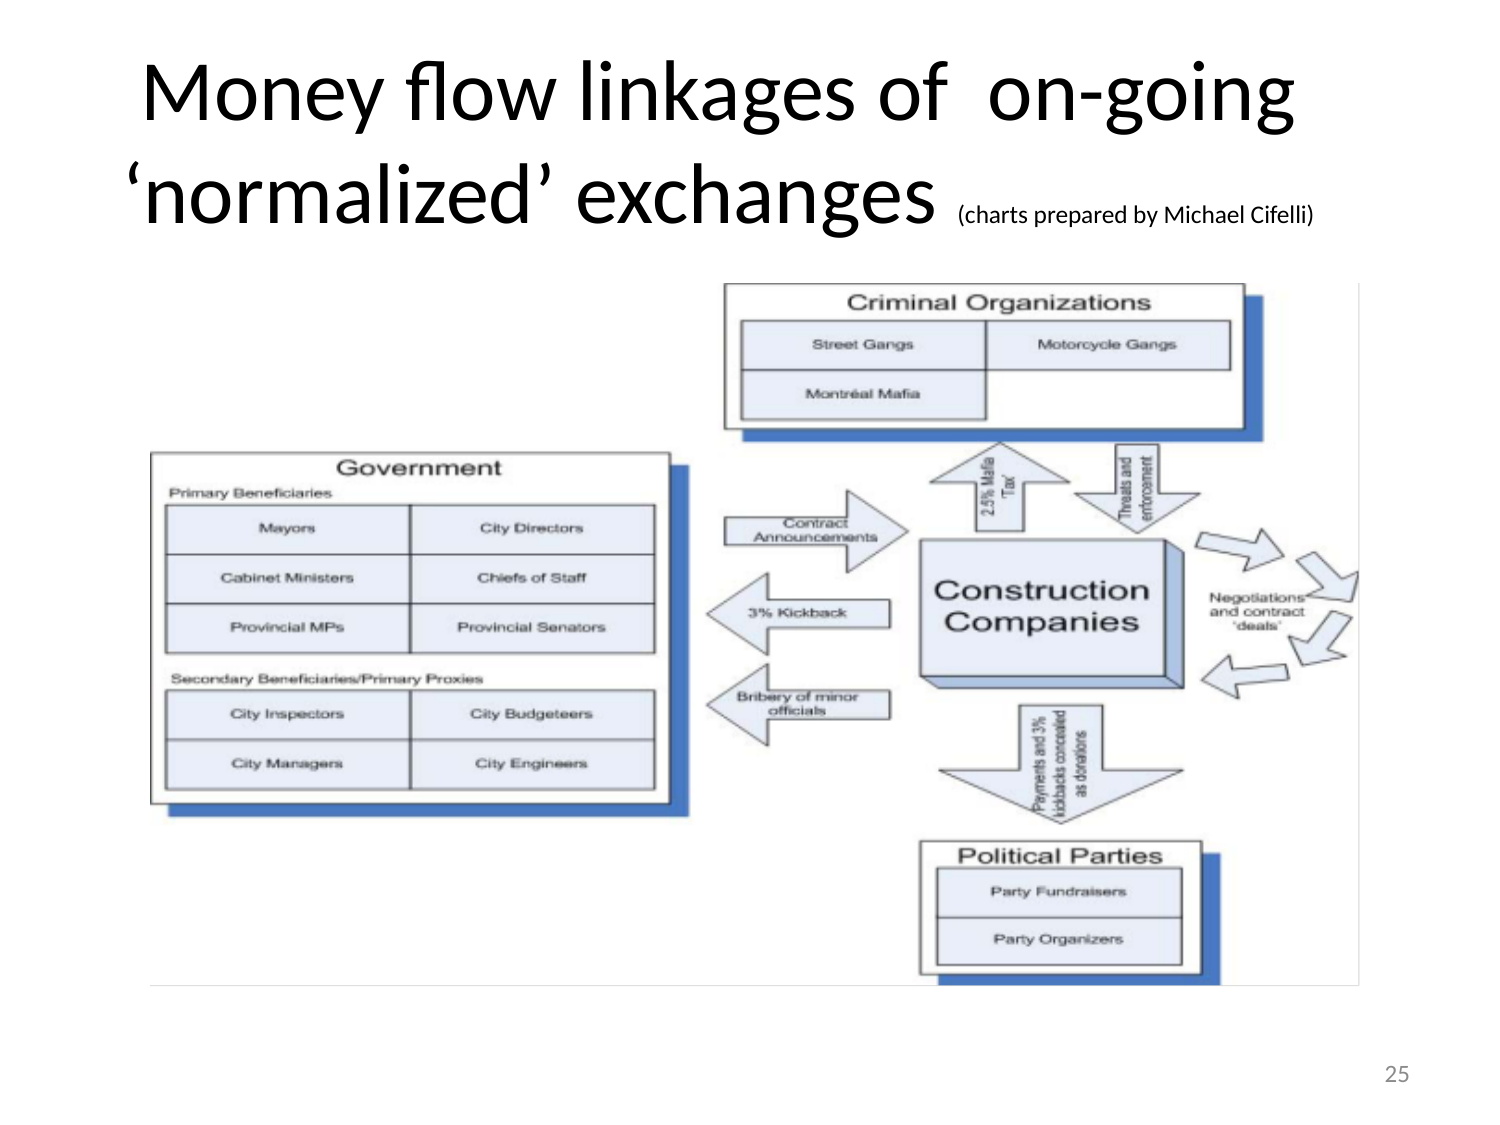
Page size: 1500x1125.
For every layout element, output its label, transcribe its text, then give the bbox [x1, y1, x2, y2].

title Money flow linkages of on-going ‘normalized’ exchanges (charts prepared by Michael Cifelli) [75, 25, 1363, 250]
picture [149, 283, 1363, 991]
slide_number 25 [1074, 1042, 1425, 1103]
